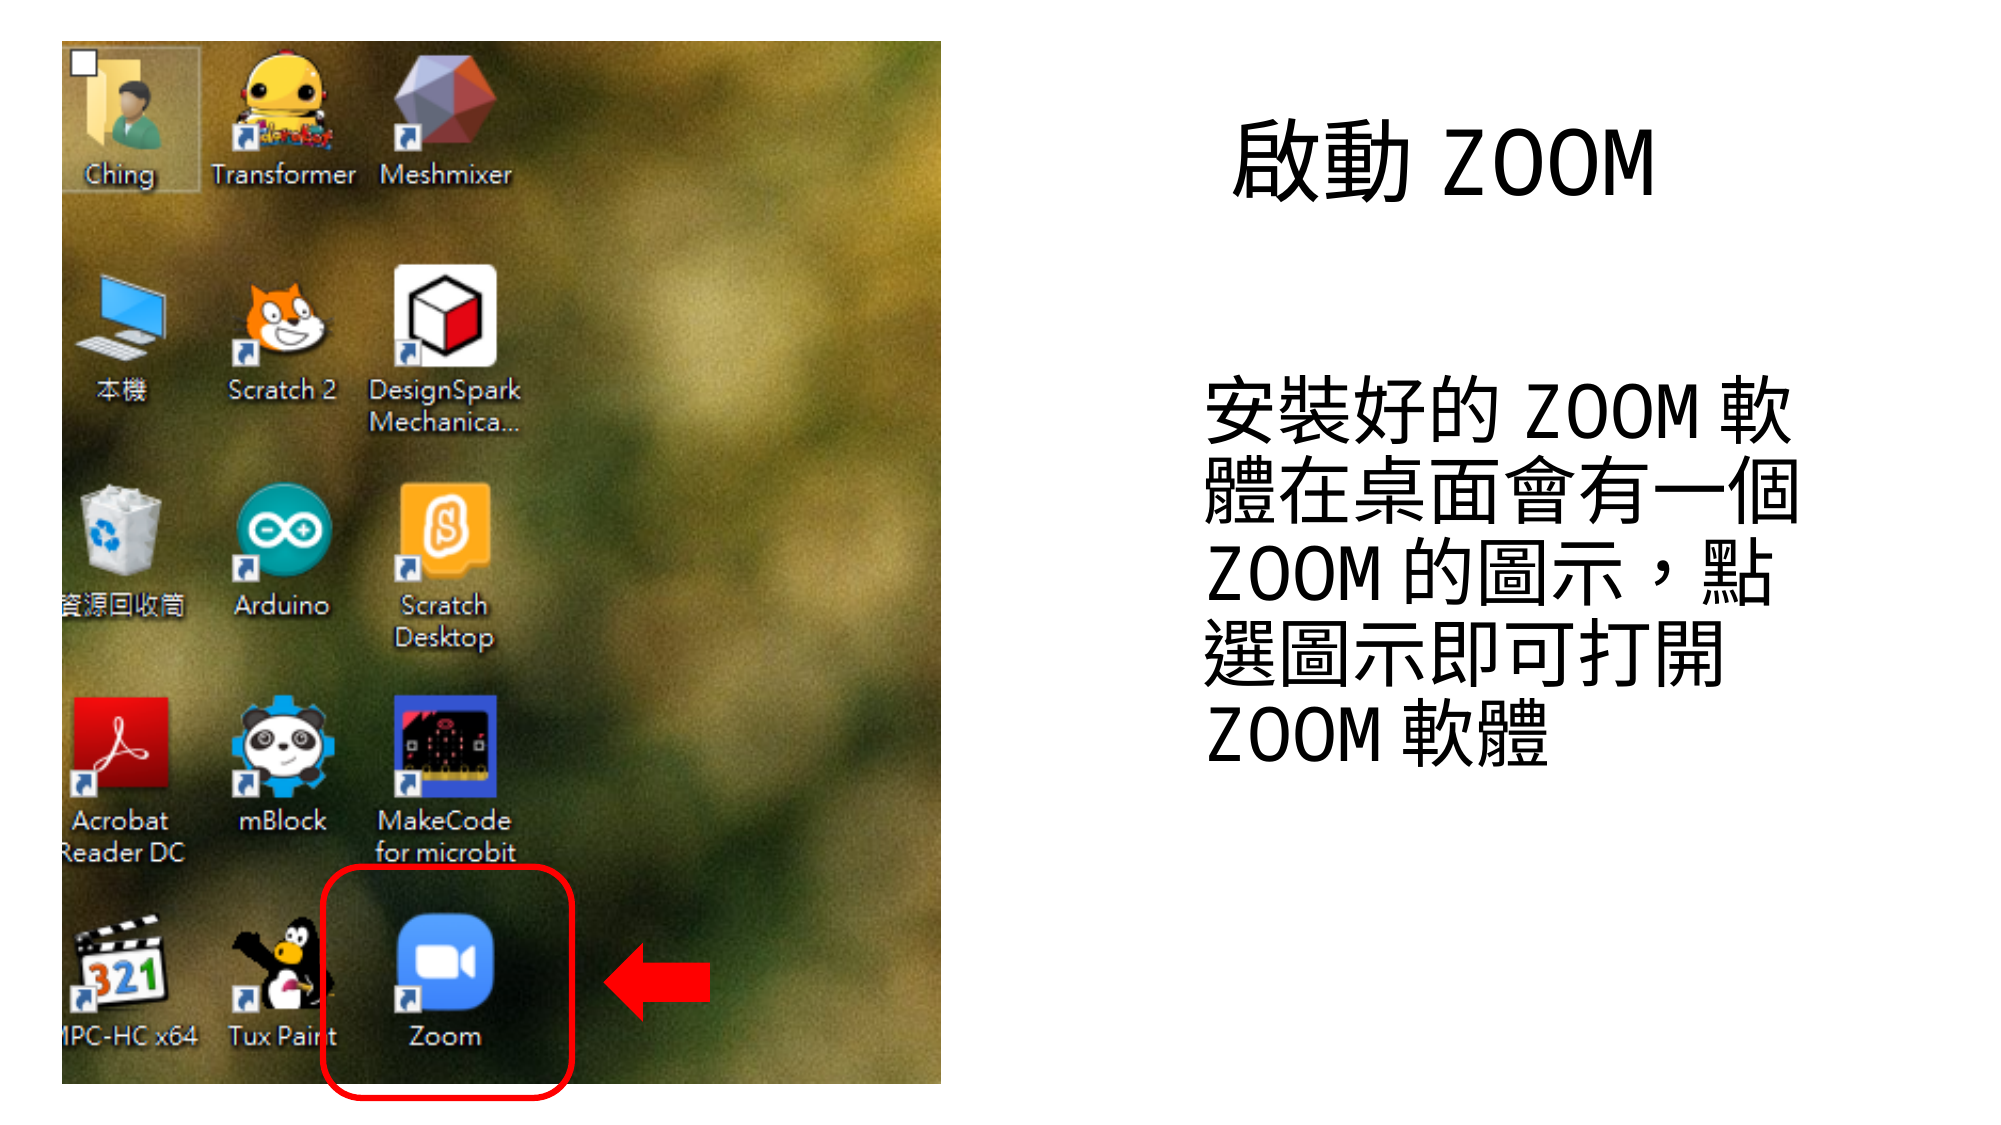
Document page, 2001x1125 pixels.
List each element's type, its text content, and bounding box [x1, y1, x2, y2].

text_box [330, 1084, 565, 1099]
title 啟動ZOOM [1120, 56, 1766, 274]
text_box 安裝好的ZOOM軟體在桌面會有一個ZOOM的圖示，點選圖示即可打開ZOOM軟體 [1187, 298, 1864, 853]
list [62, 41, 941, 1084]
